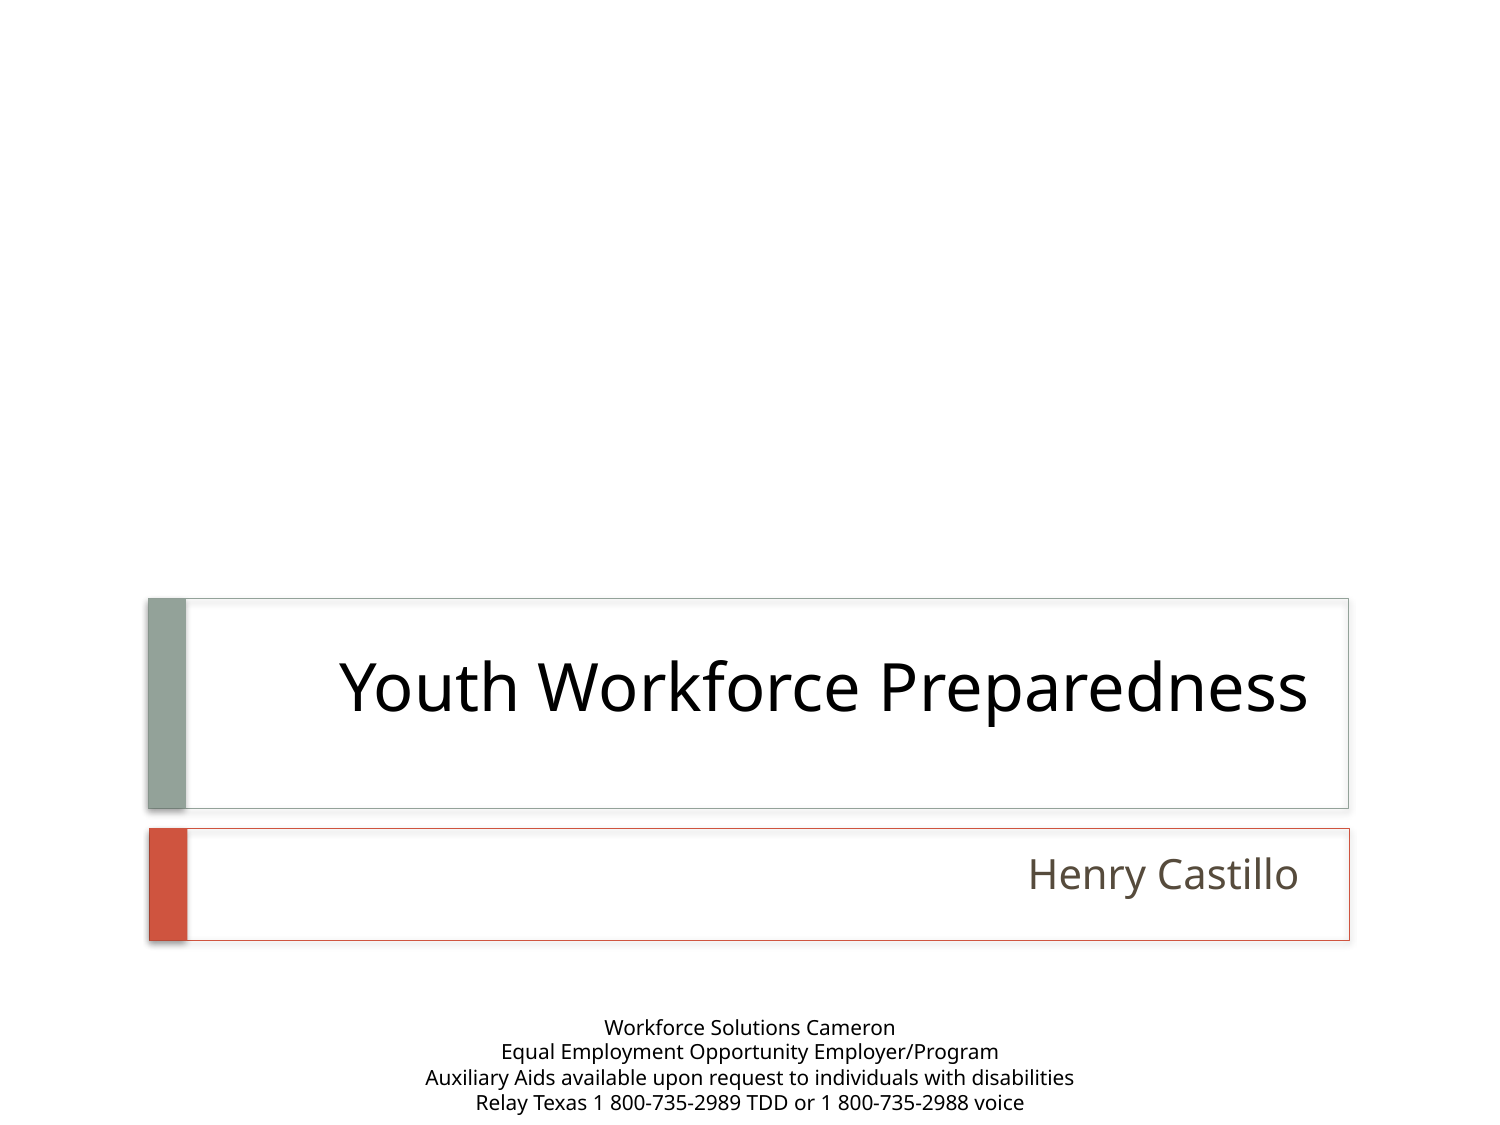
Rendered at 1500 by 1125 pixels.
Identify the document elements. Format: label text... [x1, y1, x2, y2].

title Youth Workforce Preparedness [200, 637, 1325, 800]
text_box Workforce Solutions Cameron Equal Employment Opportunity Employer/Program Auxiliary Aids available upon request to individuals with disabilities Relay Texas 1 800-735-2989 TDD or 1 800-735-2988 voice [374, 961, 1125, 1122]
subtitle Henry Castillo [200, 840, 1325, 929]
